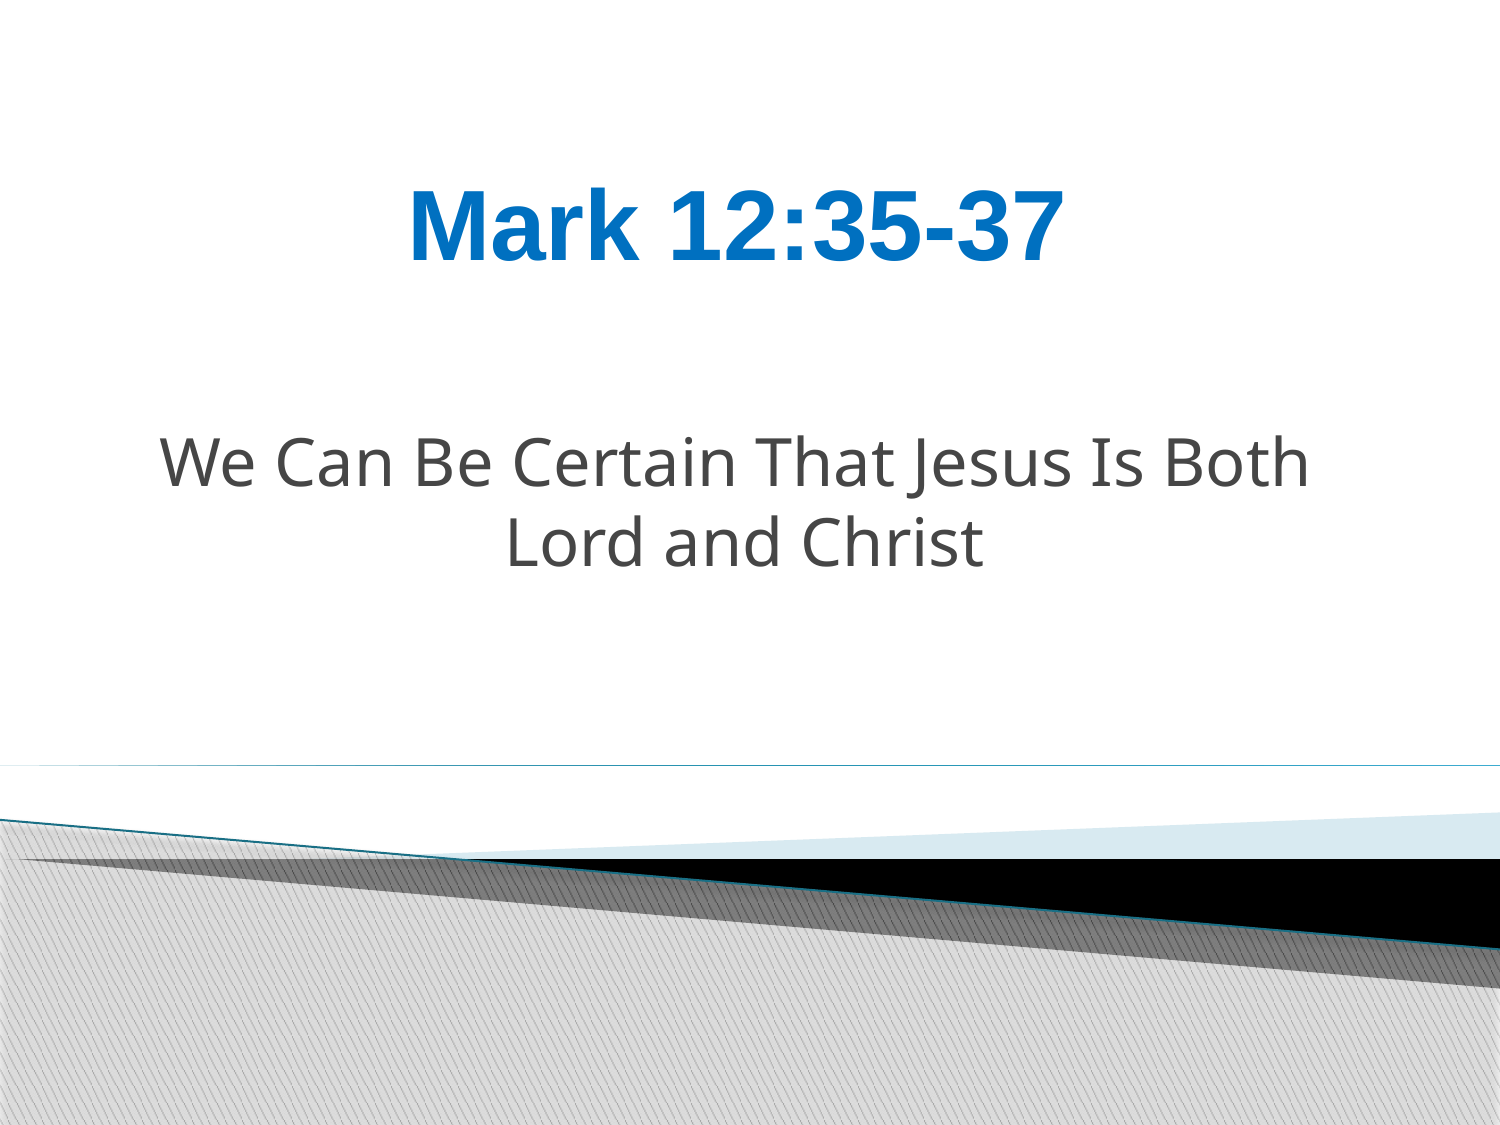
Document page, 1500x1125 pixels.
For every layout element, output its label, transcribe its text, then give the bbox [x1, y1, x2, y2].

picture [5, 859, 1500, 989]
subtitle We Can Be Certain That Jesus Is Both Lord and Christ [112, 412, 1388, 790]
title Mark 12:35-37 [99, 99, 1375, 288]
